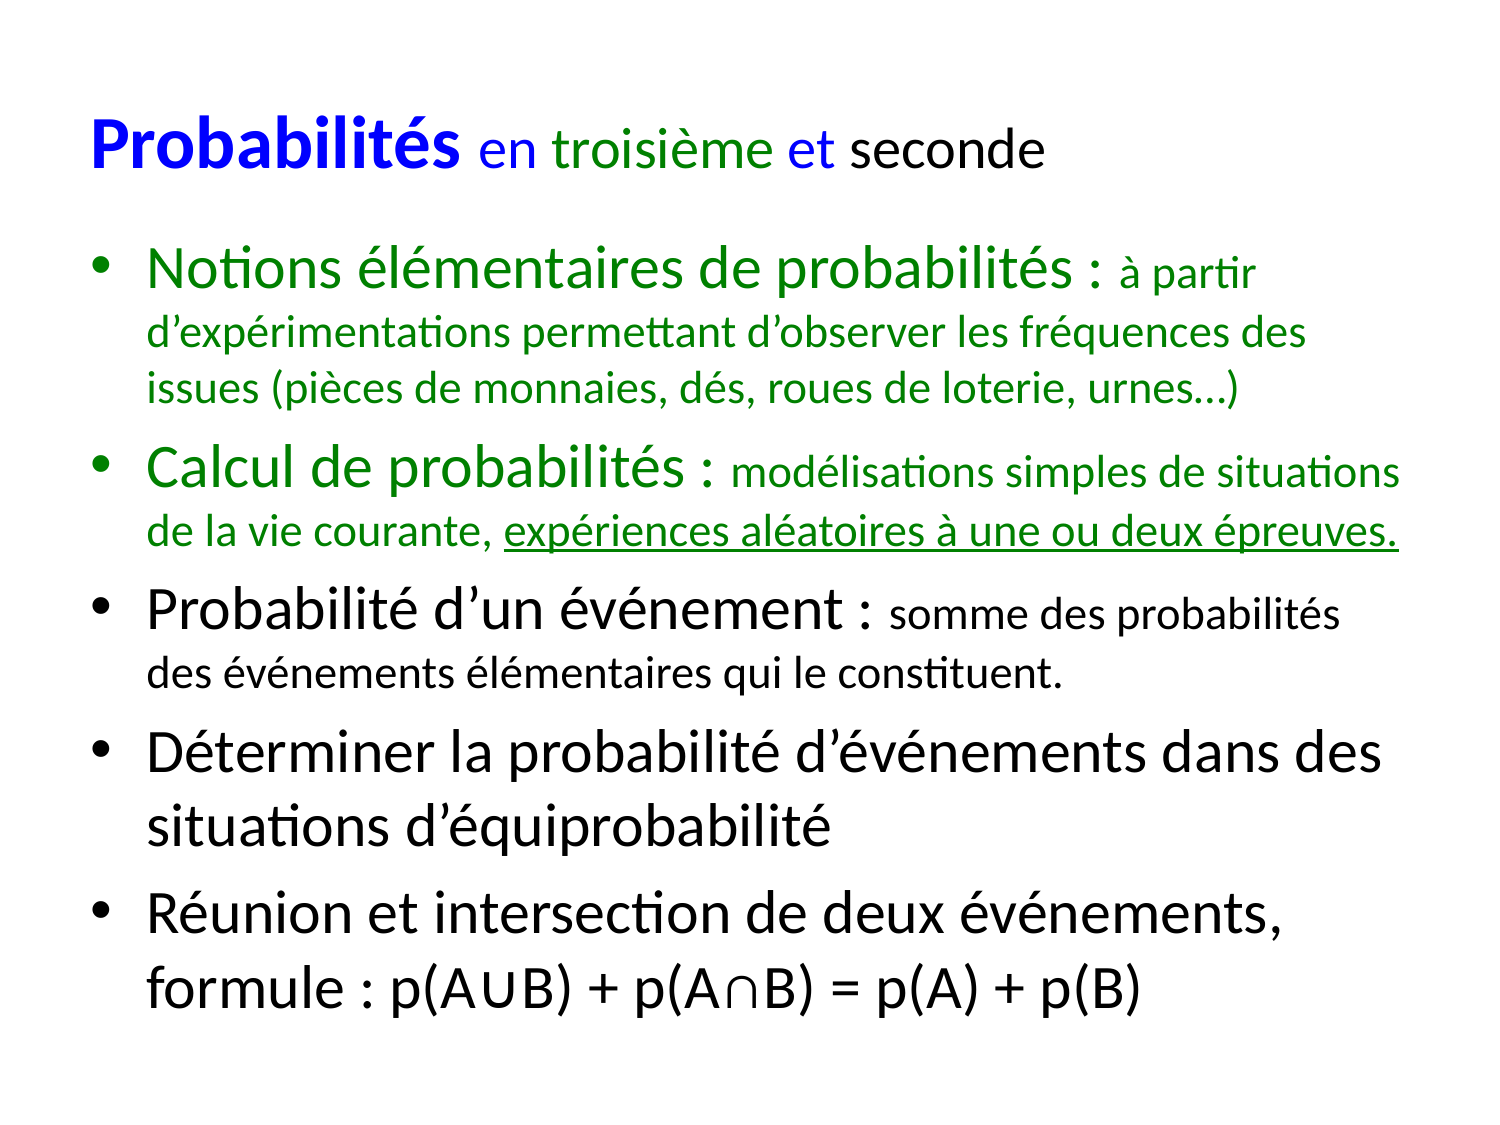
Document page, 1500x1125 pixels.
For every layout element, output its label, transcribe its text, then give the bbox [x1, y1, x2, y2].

title Probabilités en troisième et seconde [75, 45, 1425, 219]
list Notions élémentaires de probabilités : à partir d’expérimentations permettant d’observer les fréquences des issues (pièces de monnaies, dés, roues de loterie, urnes…) Calcul de probabilités : modélisations simples de situations de la vie courante, expériences aléatoires à une ou deux épreuves. Probabilité d’un événement : somme des probabilités des événements élémentaires qui le constituent. Déterminer la probabilité d’événements dans des situations d’équiprobabilité Réunion et intersection de deux événements, formule : p(A∪B) + p(A∩B) = p(A) + p(B) [75, 219, 1425, 1039]
